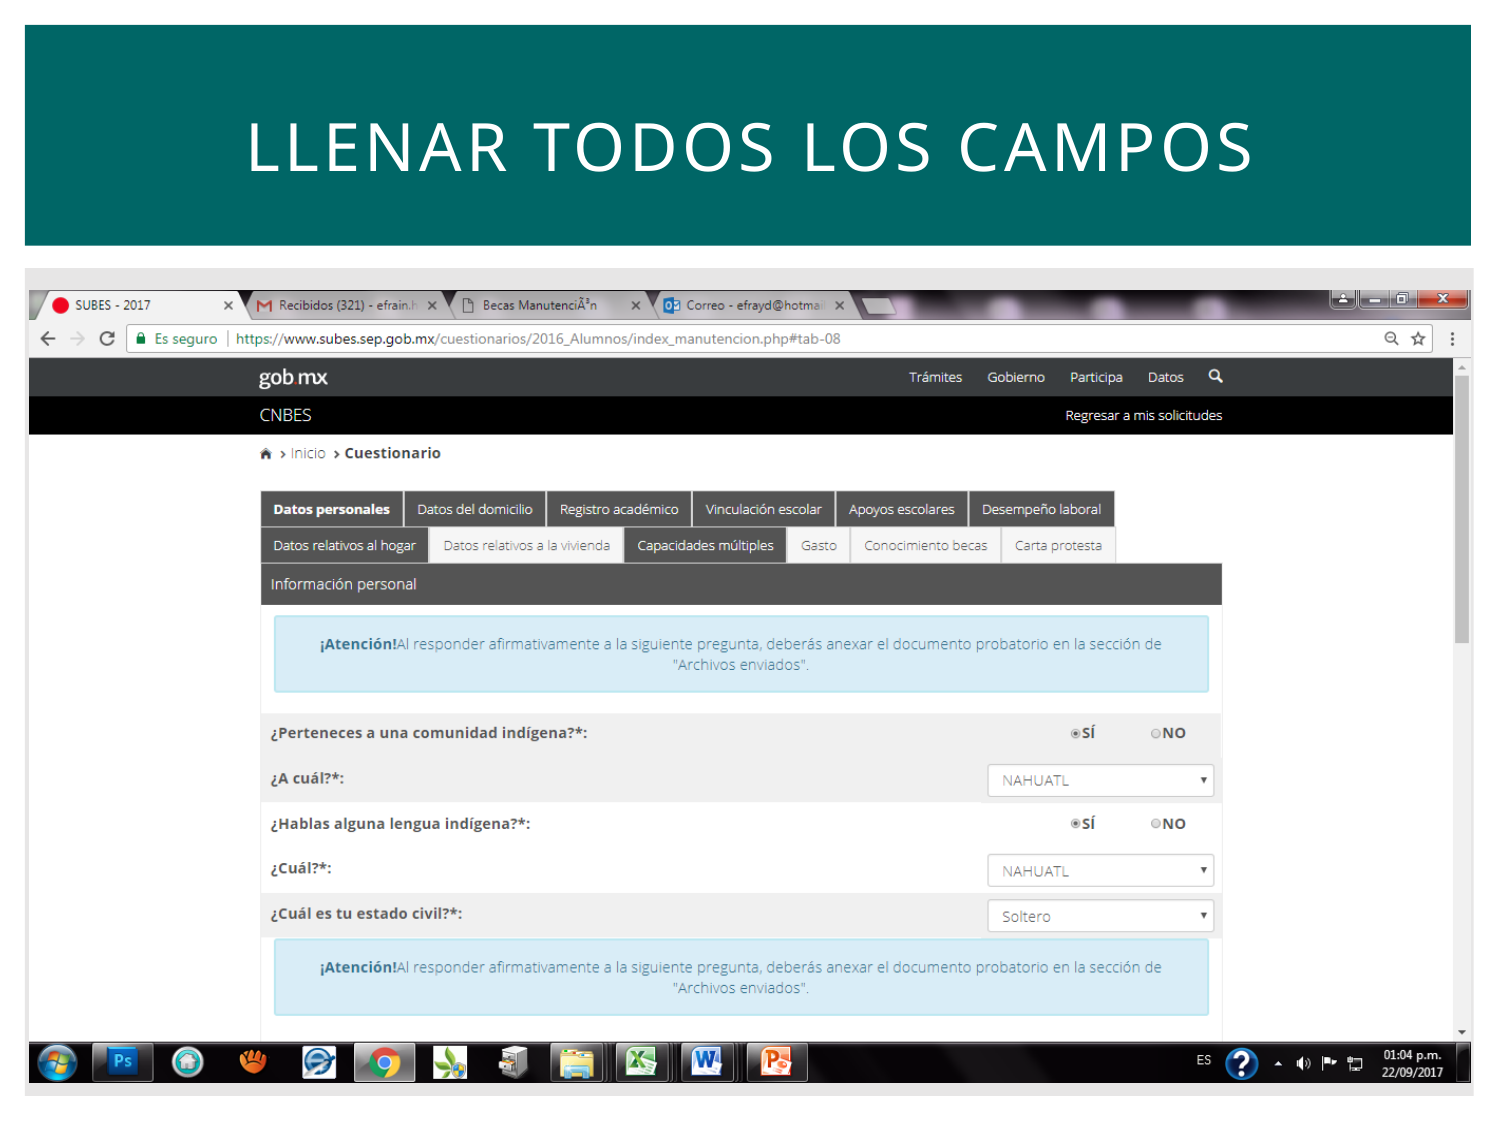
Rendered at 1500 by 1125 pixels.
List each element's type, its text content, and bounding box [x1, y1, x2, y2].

title LLENAR TODOS LOS CAMPOS [62, 58, 1438, 232]
picture [29, 290, 1471, 1083]
